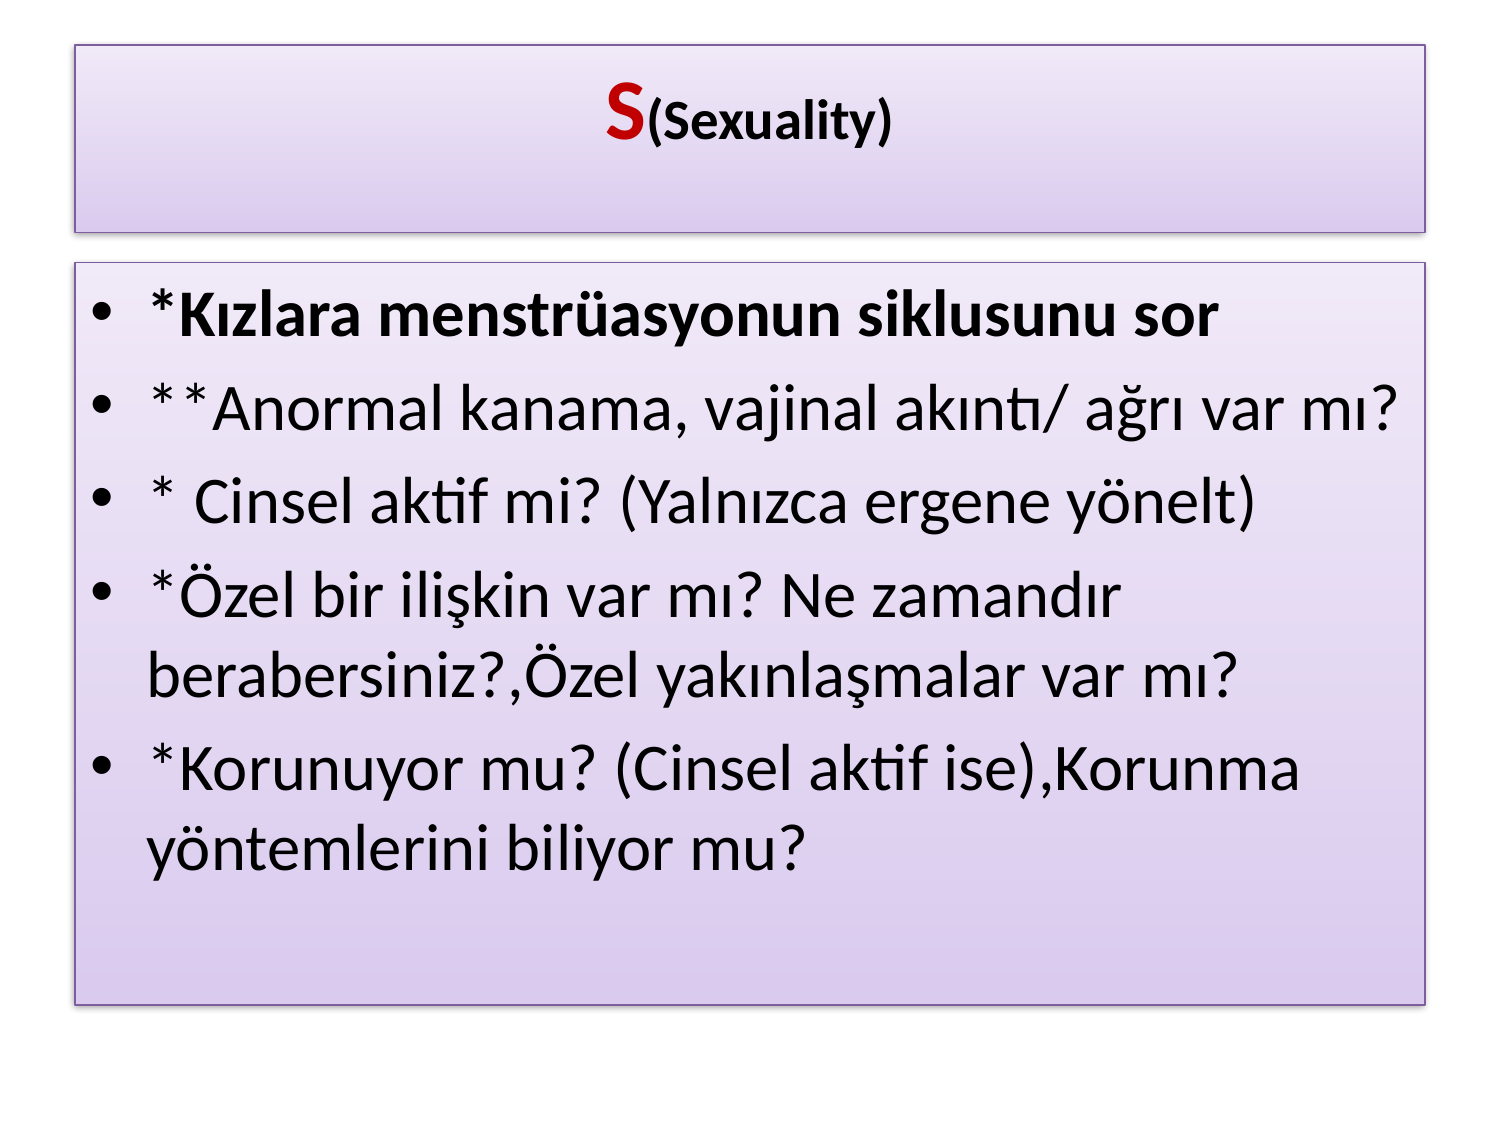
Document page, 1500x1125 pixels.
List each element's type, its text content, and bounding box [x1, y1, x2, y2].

title S(Sexuality) [74, 44, 1426, 233]
list *Kızlara menstrüasyonun siklusunu sor **Anormal kanama, vajinal akıntı/ ağrı var mı? * Cinsel aktif mi? (Yalnızca ergene yönelt) *Özel bir ilişkin var mı? Ne zamandır berabersiniz?,Özel yakınlaşmalar var mı? *Korunuyor mu? (Cinsel aktif ise),Korunma yöntemlerini biliyor mu? [74, 262, 1426, 1006]
